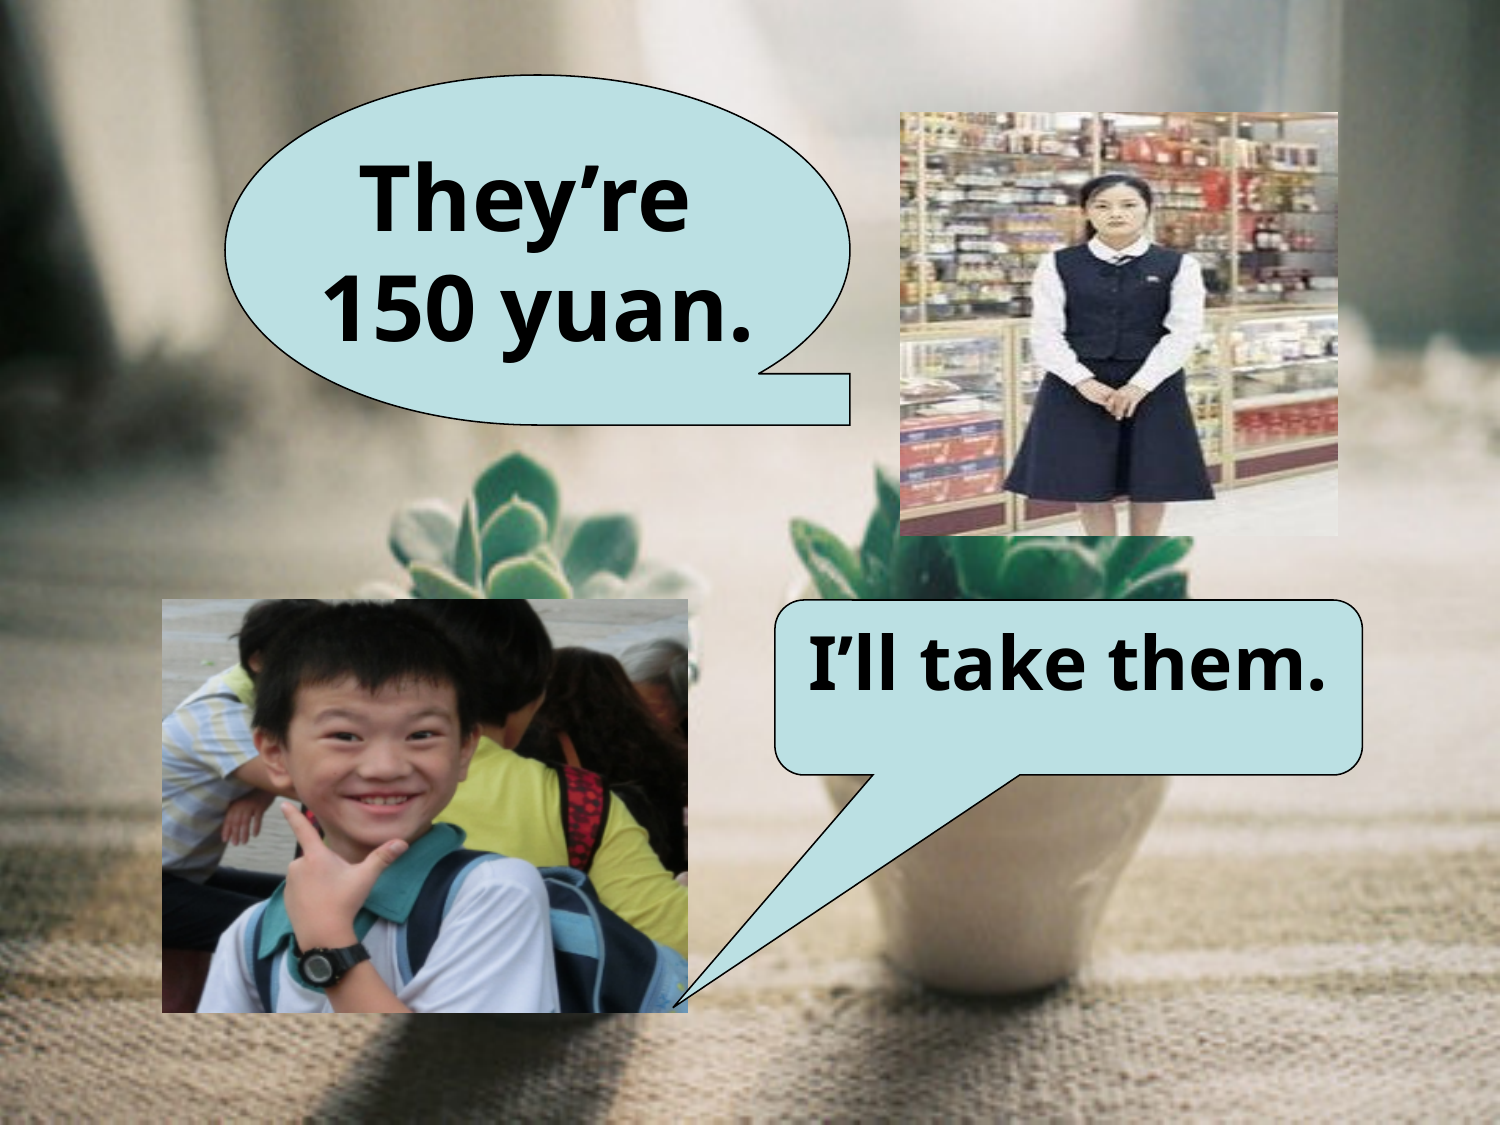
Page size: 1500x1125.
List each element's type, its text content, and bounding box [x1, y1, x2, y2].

picture [0, 0, 1500, 1125]
text_box I’ll take them. [691, 599, 1363, 996]
text_box They’re 150 yuan. [225, 75, 850, 426]
